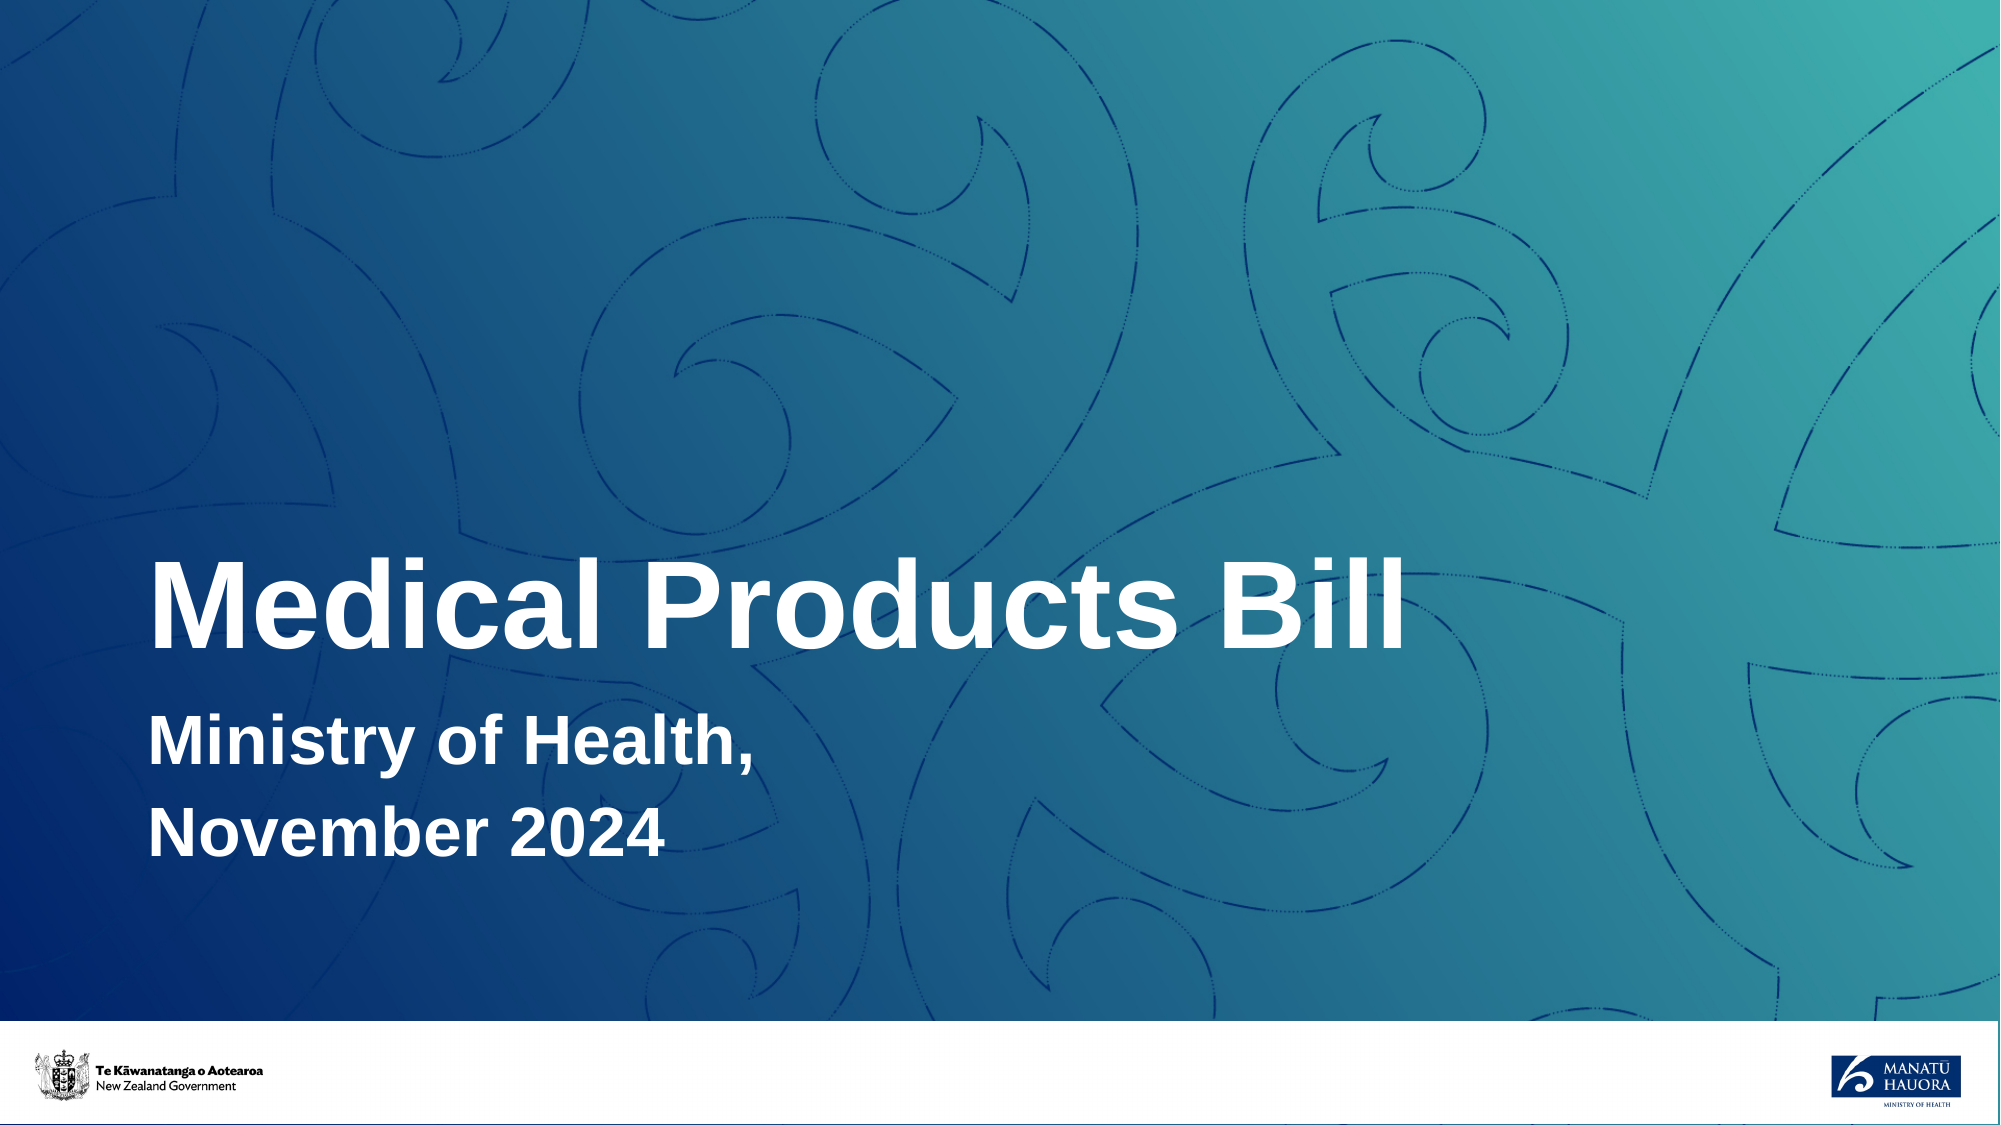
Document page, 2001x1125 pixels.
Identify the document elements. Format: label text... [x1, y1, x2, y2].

picture [0, 0, 2000, 1125]
subtitle Ministry of Health, November 2024 [147, 679, 954, 880]
title Medical Products Bill [147, 63, 1522, 684]
